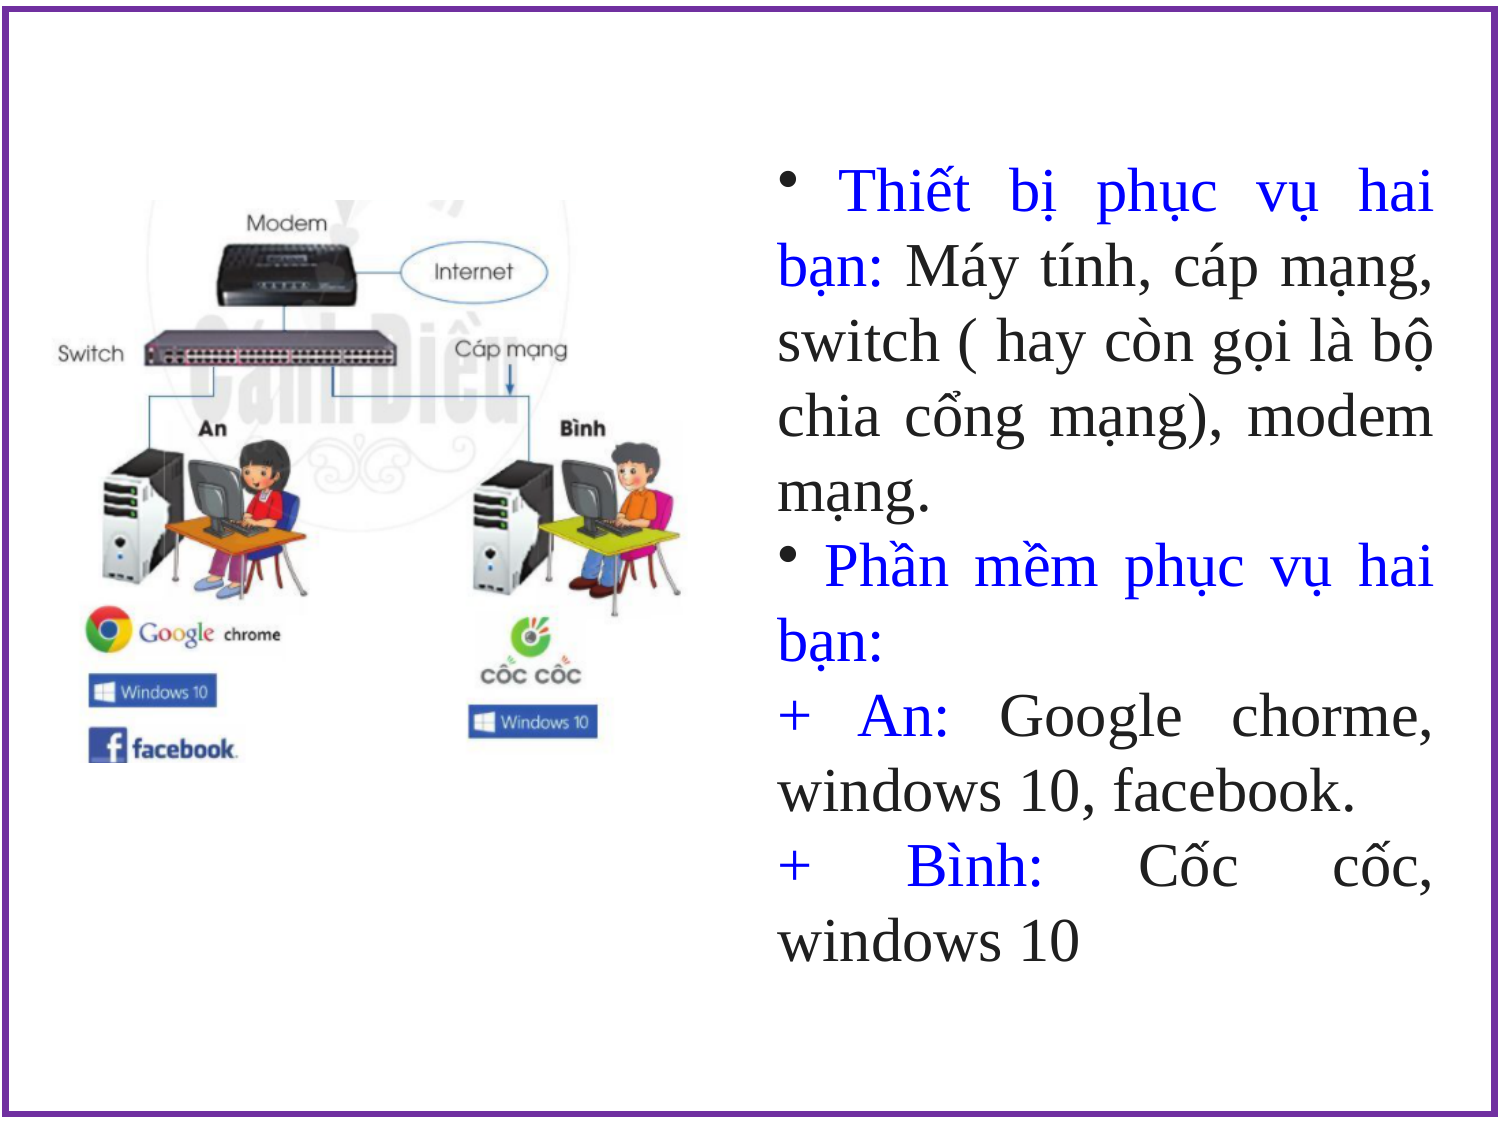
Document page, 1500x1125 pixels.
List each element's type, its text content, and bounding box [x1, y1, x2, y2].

picture [37, 199, 696, 763]
text_box Thiết bị phục vụ hai bạn: Máy tính, cáp mạng, switch ( hay còn gọi là bộ chia cổng mạng), modem mạng. Phần mềm phục vụ hai bạn: + An: Google chorme, windows 10, facebook. + Bình: Cốc cốc, windows 10 [762, 141, 1450, 982]
